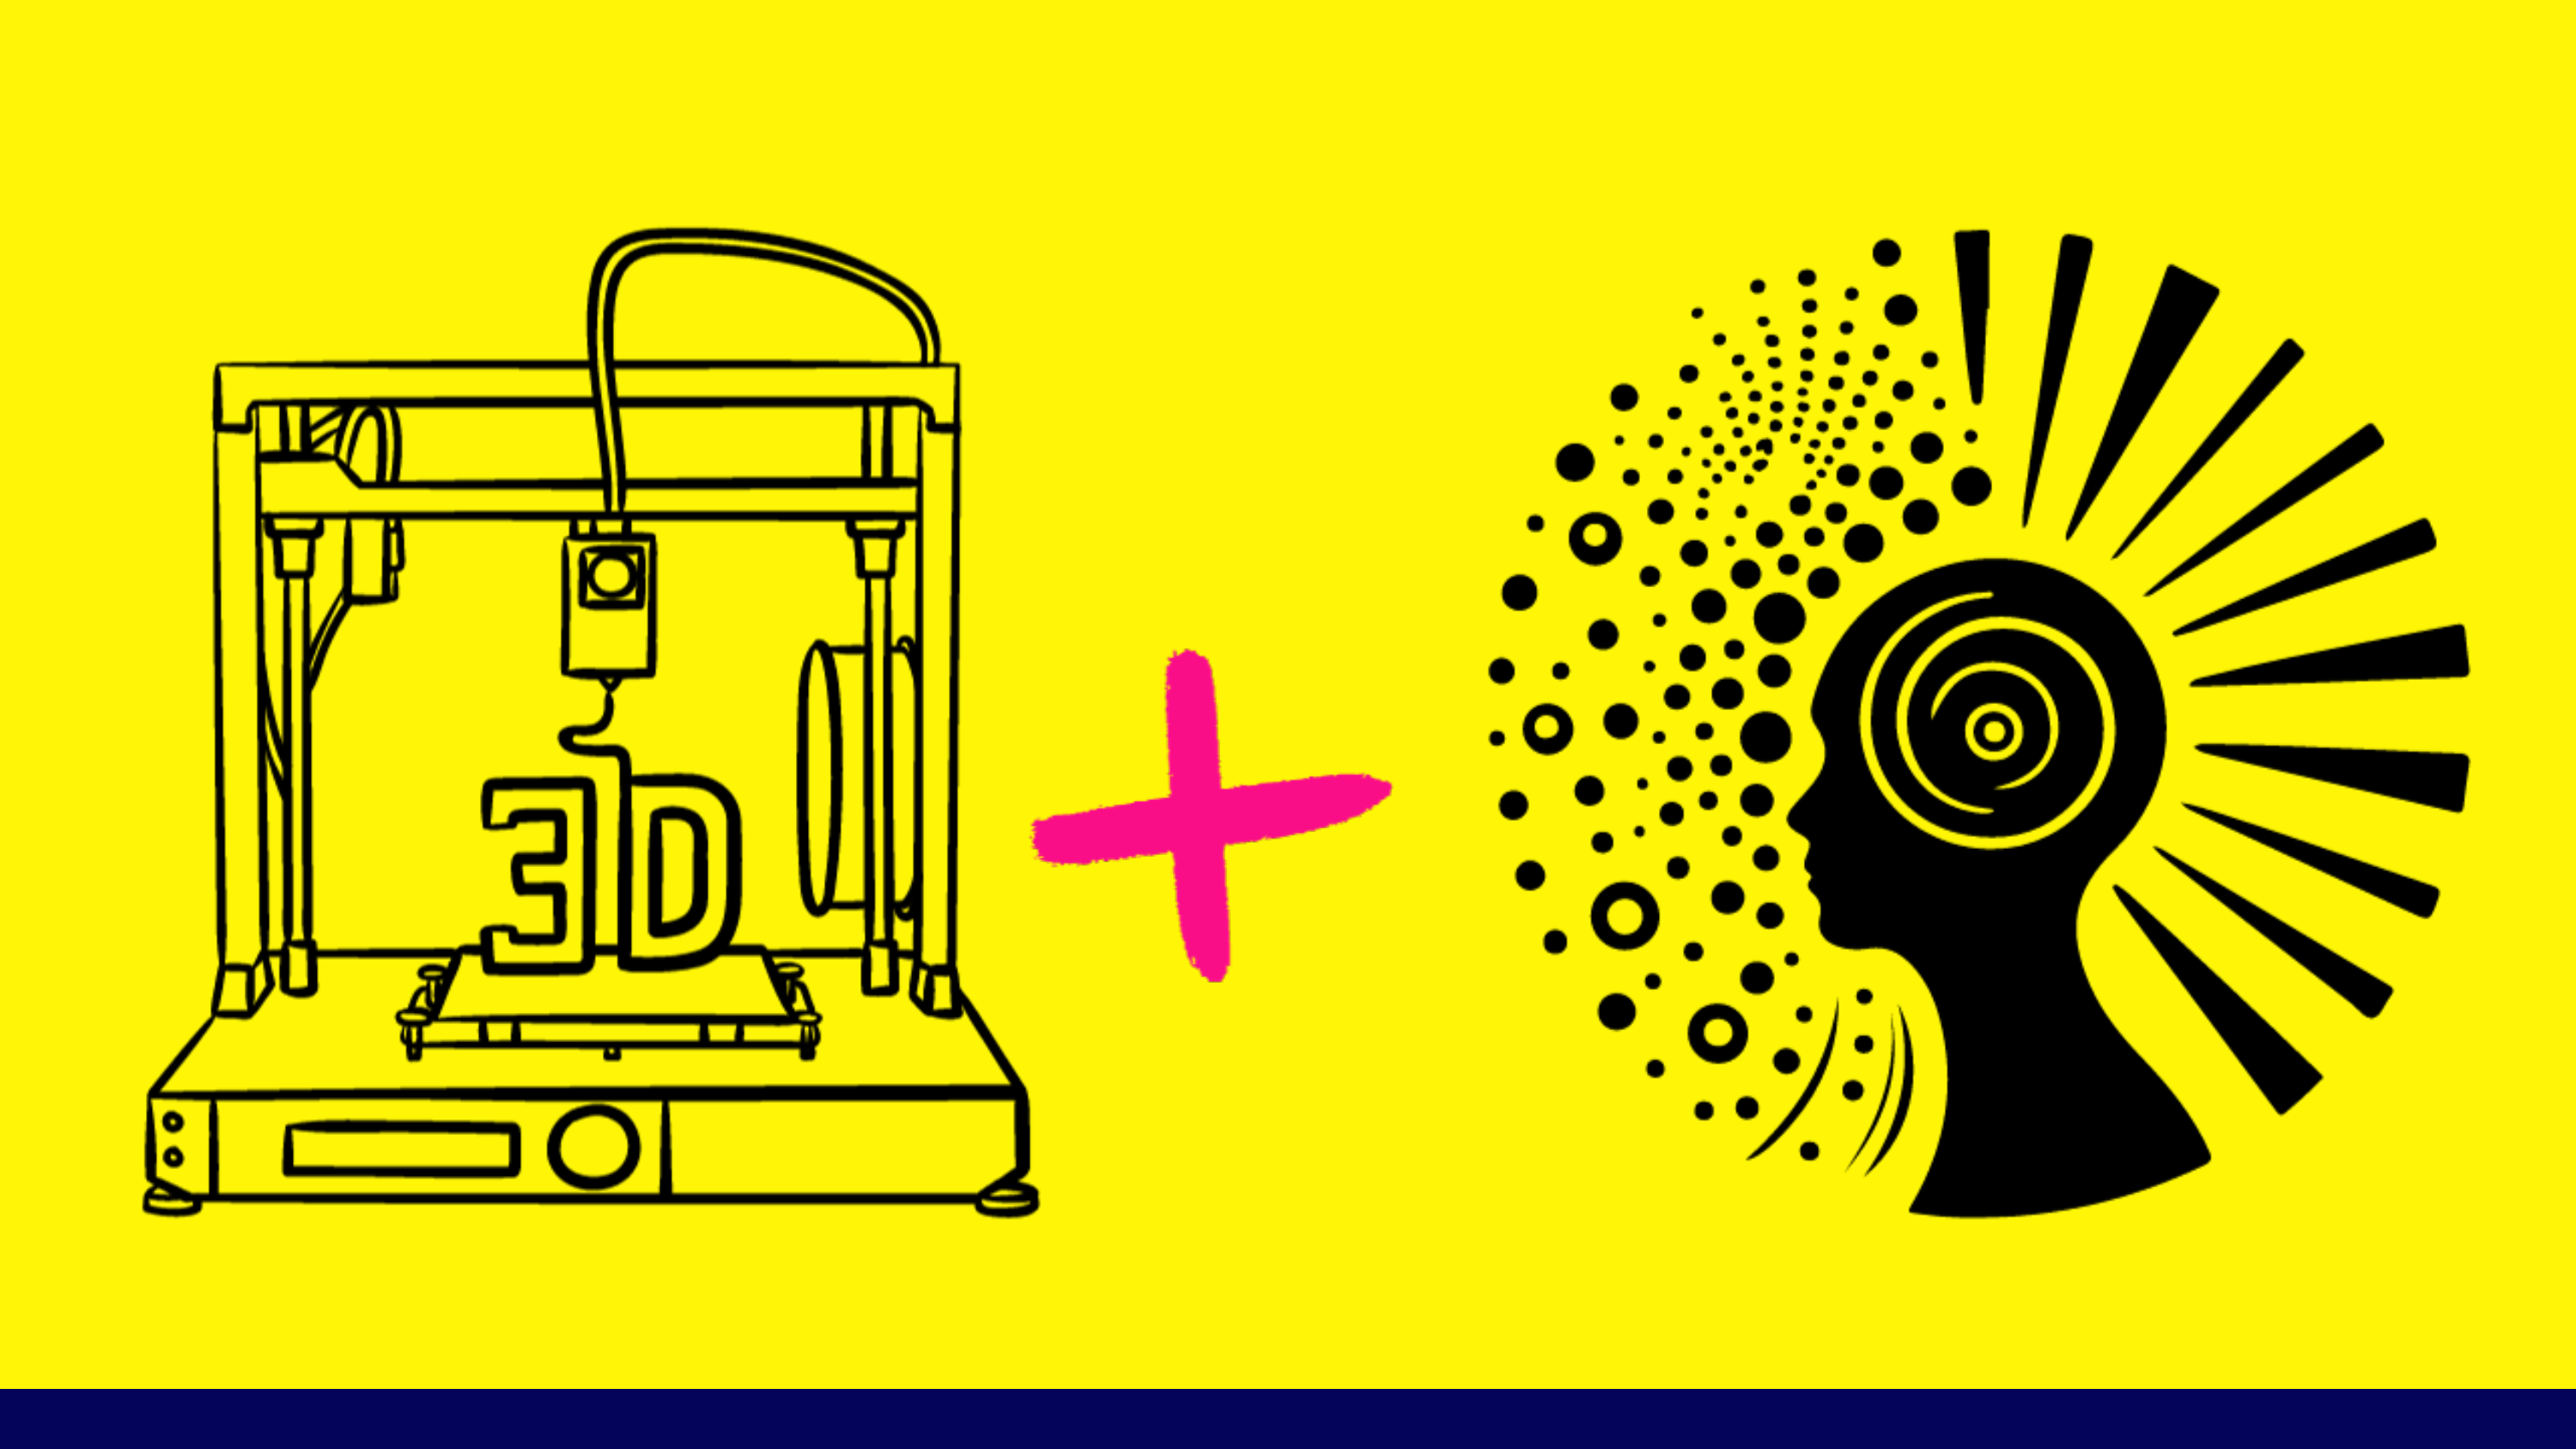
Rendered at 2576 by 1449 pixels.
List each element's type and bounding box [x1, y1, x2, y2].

text_box [1465, 209, 2495, 1240]
text_box [757, 362, 1665, 1270]
text_box [81, 209, 1111, 1240]
text_box [0, 1388, 2576, 1449]
